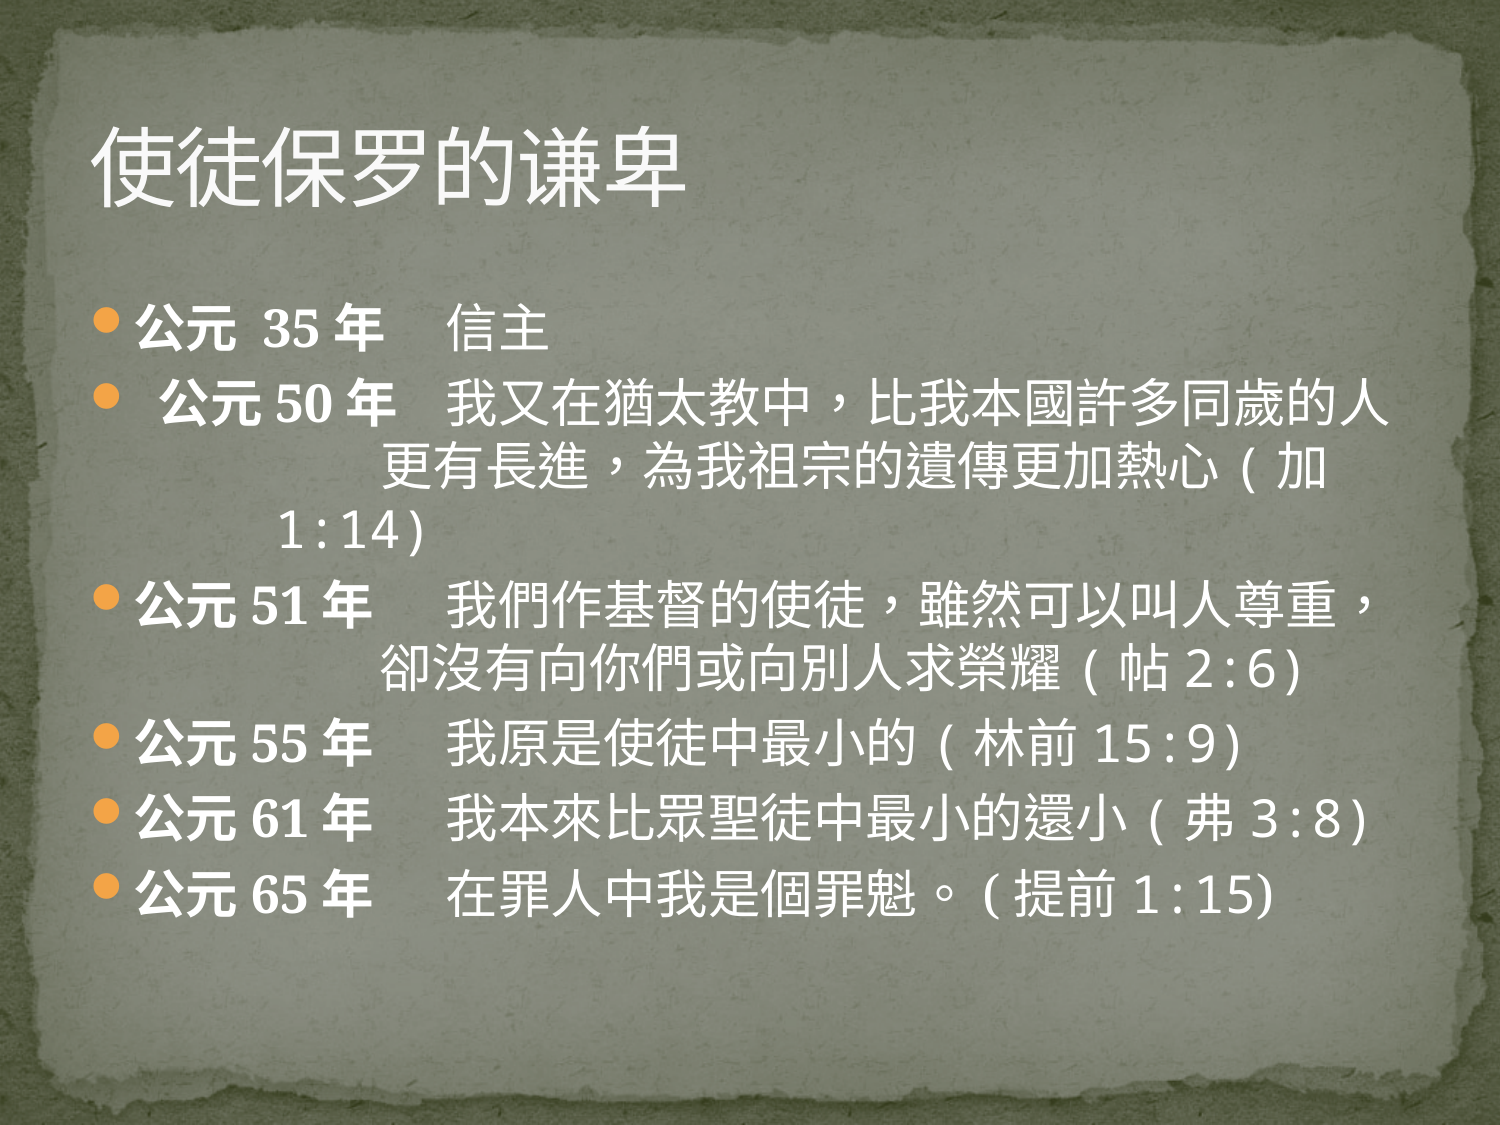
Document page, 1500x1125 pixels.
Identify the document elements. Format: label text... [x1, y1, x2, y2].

list 公元 35年 信主 公元50年 我又在猶太教中，比我本國許多同歲的人 更有長進，為我祖宗的遺傳更加熱心(加 1:14) 公元51年 我們作基督的使徒，雖然可以叫人尊重， 卻沒有向你們或向別人求榮耀(帖2:6) 公元55年 我原是使徒中最小的(林前15:9) 公元61年 我本來比眾聖徒中最小的還小(弗3:8) 公元65年 在罪人中我是個罪魁。(提前1:15) [75, 287, 1425, 975]
title 使徒保罗的谦卑 [74, 24, 1425, 225]
